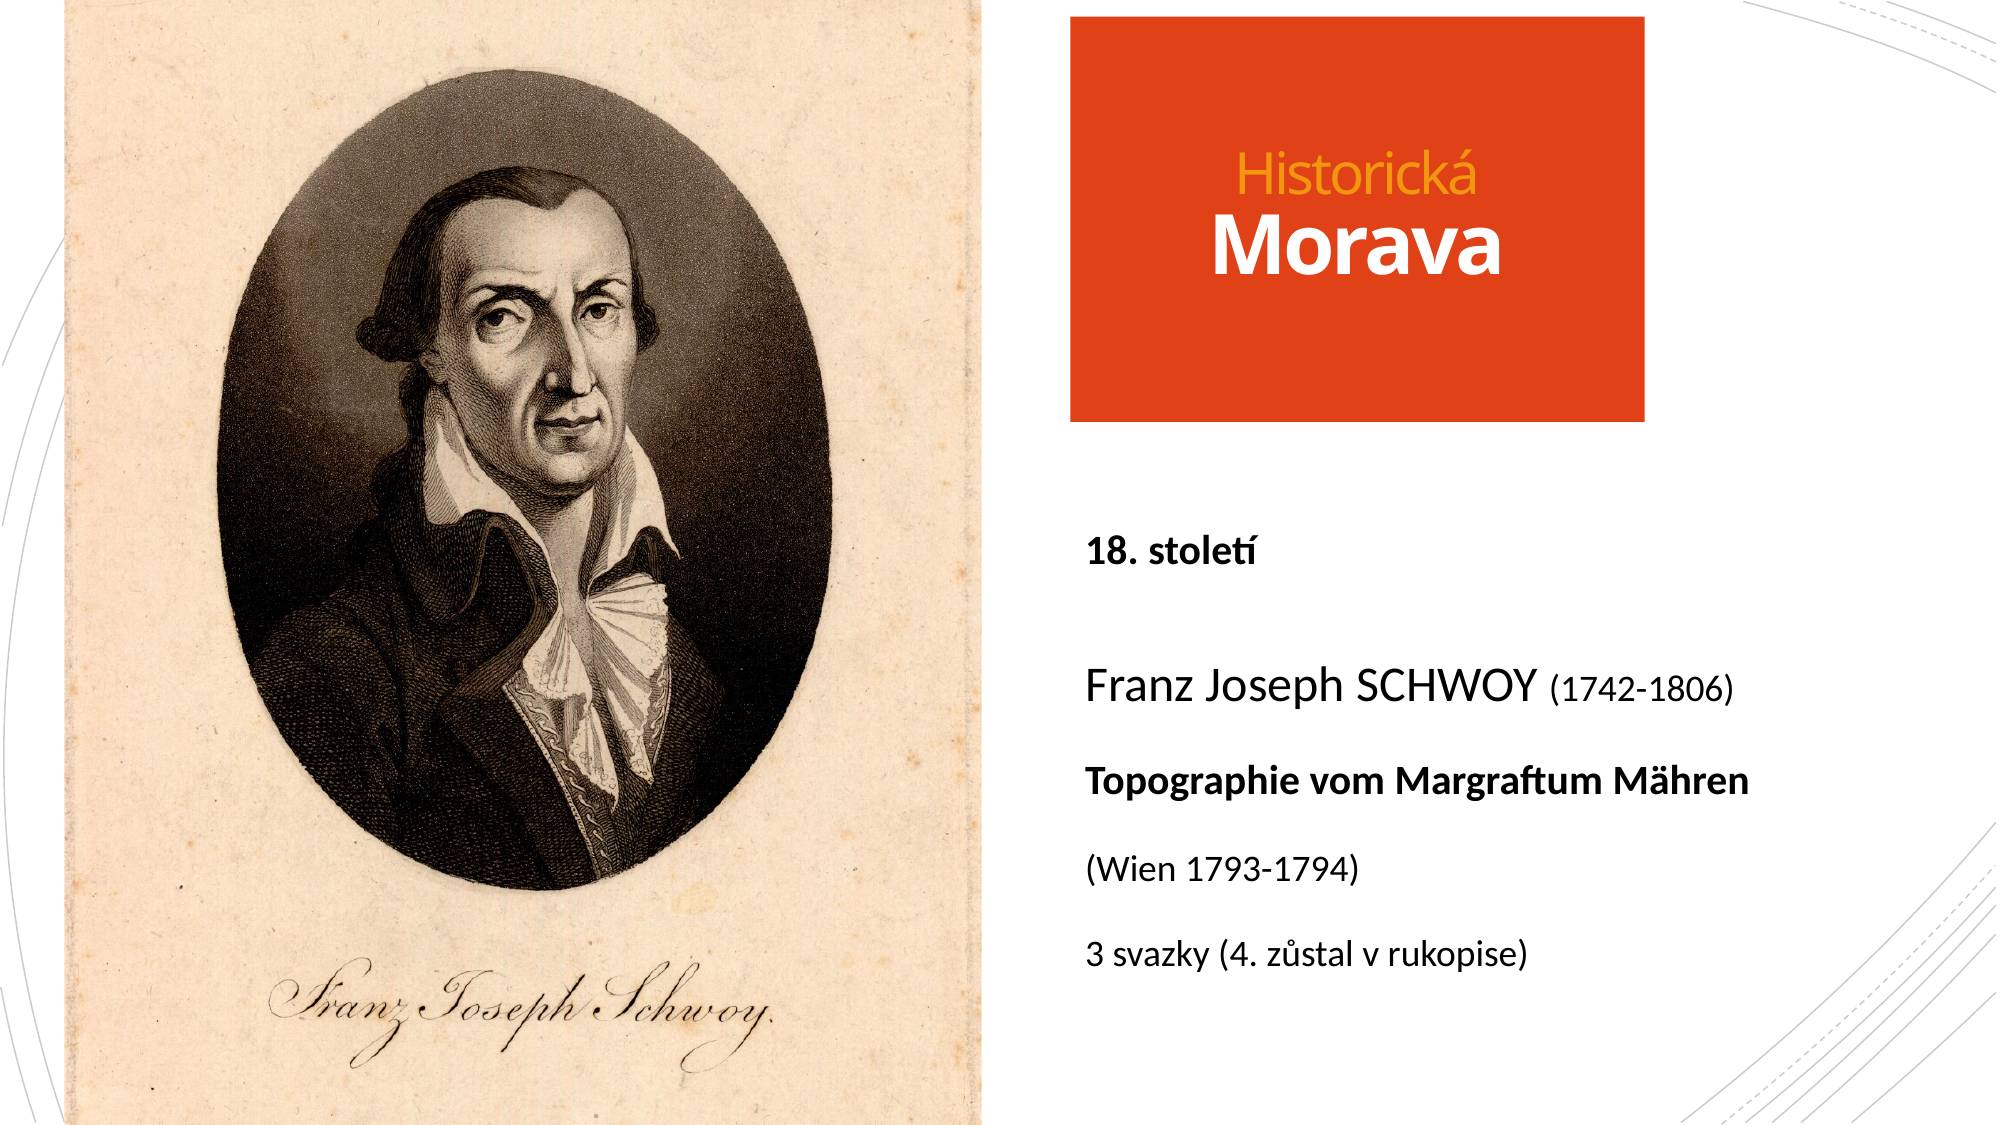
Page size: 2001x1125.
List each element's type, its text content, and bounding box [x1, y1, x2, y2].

picture [63, 0, 982, 1125]
list 18. století Franz Joseph Schwoy (1742-1806) Topographie vom Margraftum Mähren (Wien 1793-1794) 3 svazky (4. zůstal v rukopise) [1070, 505, 1871, 1125]
title Historická Morava [1070, 16, 1645, 422]
